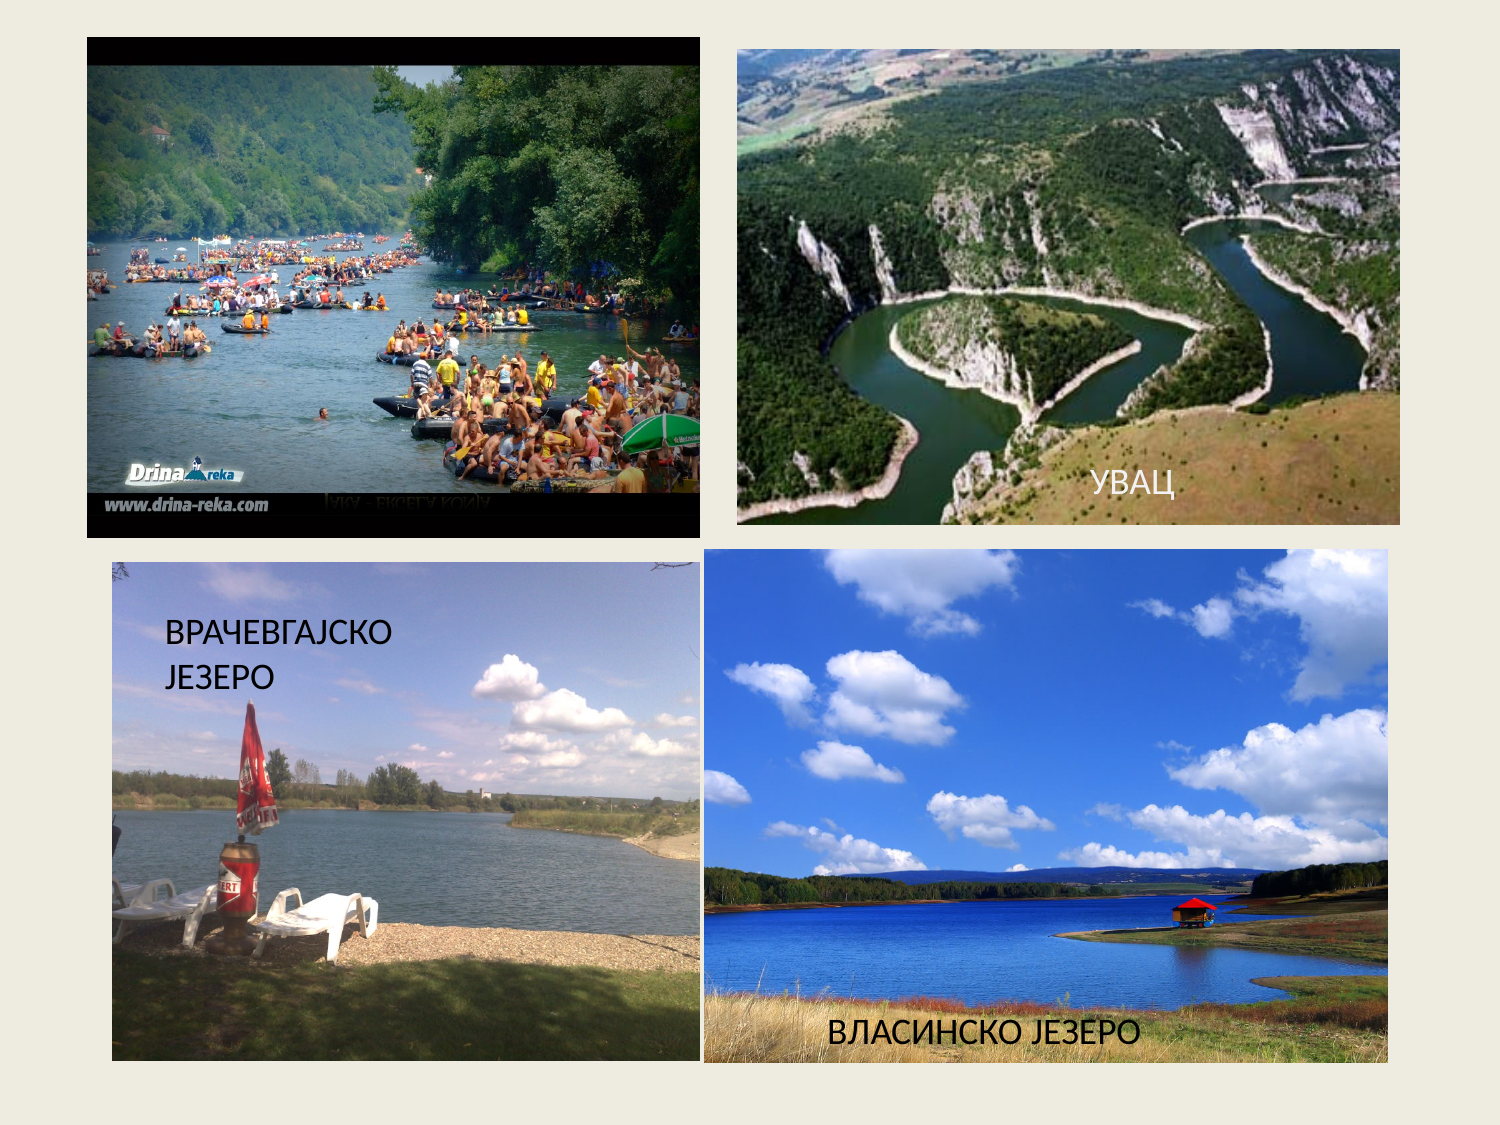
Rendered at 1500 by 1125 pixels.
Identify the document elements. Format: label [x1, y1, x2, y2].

picture [737, 49, 1401, 526]
picture [87, 37, 701, 538]
picture [112, 562, 701, 1062]
picture [703, 549, 1388, 1063]
